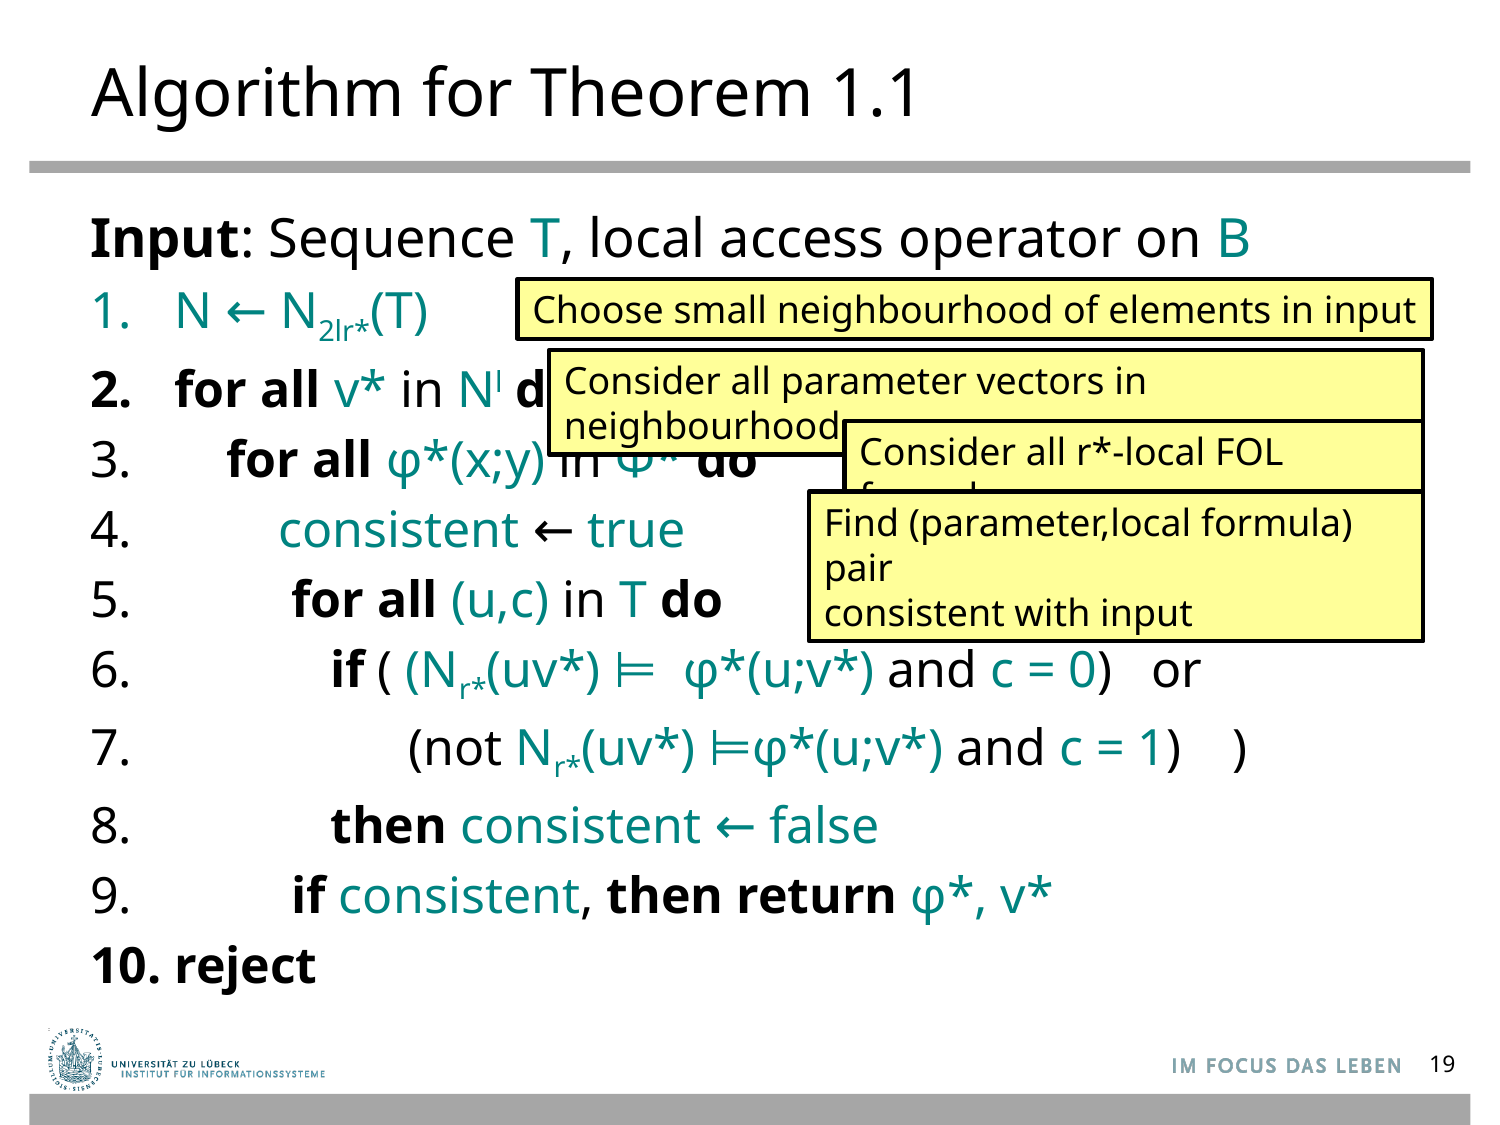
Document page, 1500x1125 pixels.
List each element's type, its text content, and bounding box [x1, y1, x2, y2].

picture [1173, 1058, 1305, 1073]
text_box Consider all r*-local FOL formula [842, 419, 1425, 489]
list Input: Sequence T, local access operator on B N ← N2lr*(T) for all v* in Nl do for all φ*(x;y) in Φ* do consistent ← true for all (u,c) in T do if ( (Nr*(uv*) ⊨ φ*(u;v*) and c = 0) or (not Nr*(uv*) ⊨φ*(u;v*) and c = 1) ) then consistent ← false if consistent, then return φ*, v* reject [75, 196, 1425, 1012]
text_box Choose small neighbourhood of elements in input [515, 277, 1434, 341]
slide_number 19 [1305, 1050, 1471, 1083]
text_box Find (parameter,local formula) pair consistent with input [807, 489, 1425, 643]
title Algorithm for Theorem 1.1 [76, 42, 1427, 126]
text_box Consider all parameter vectors in neighbourhood [547, 348, 1425, 457]
